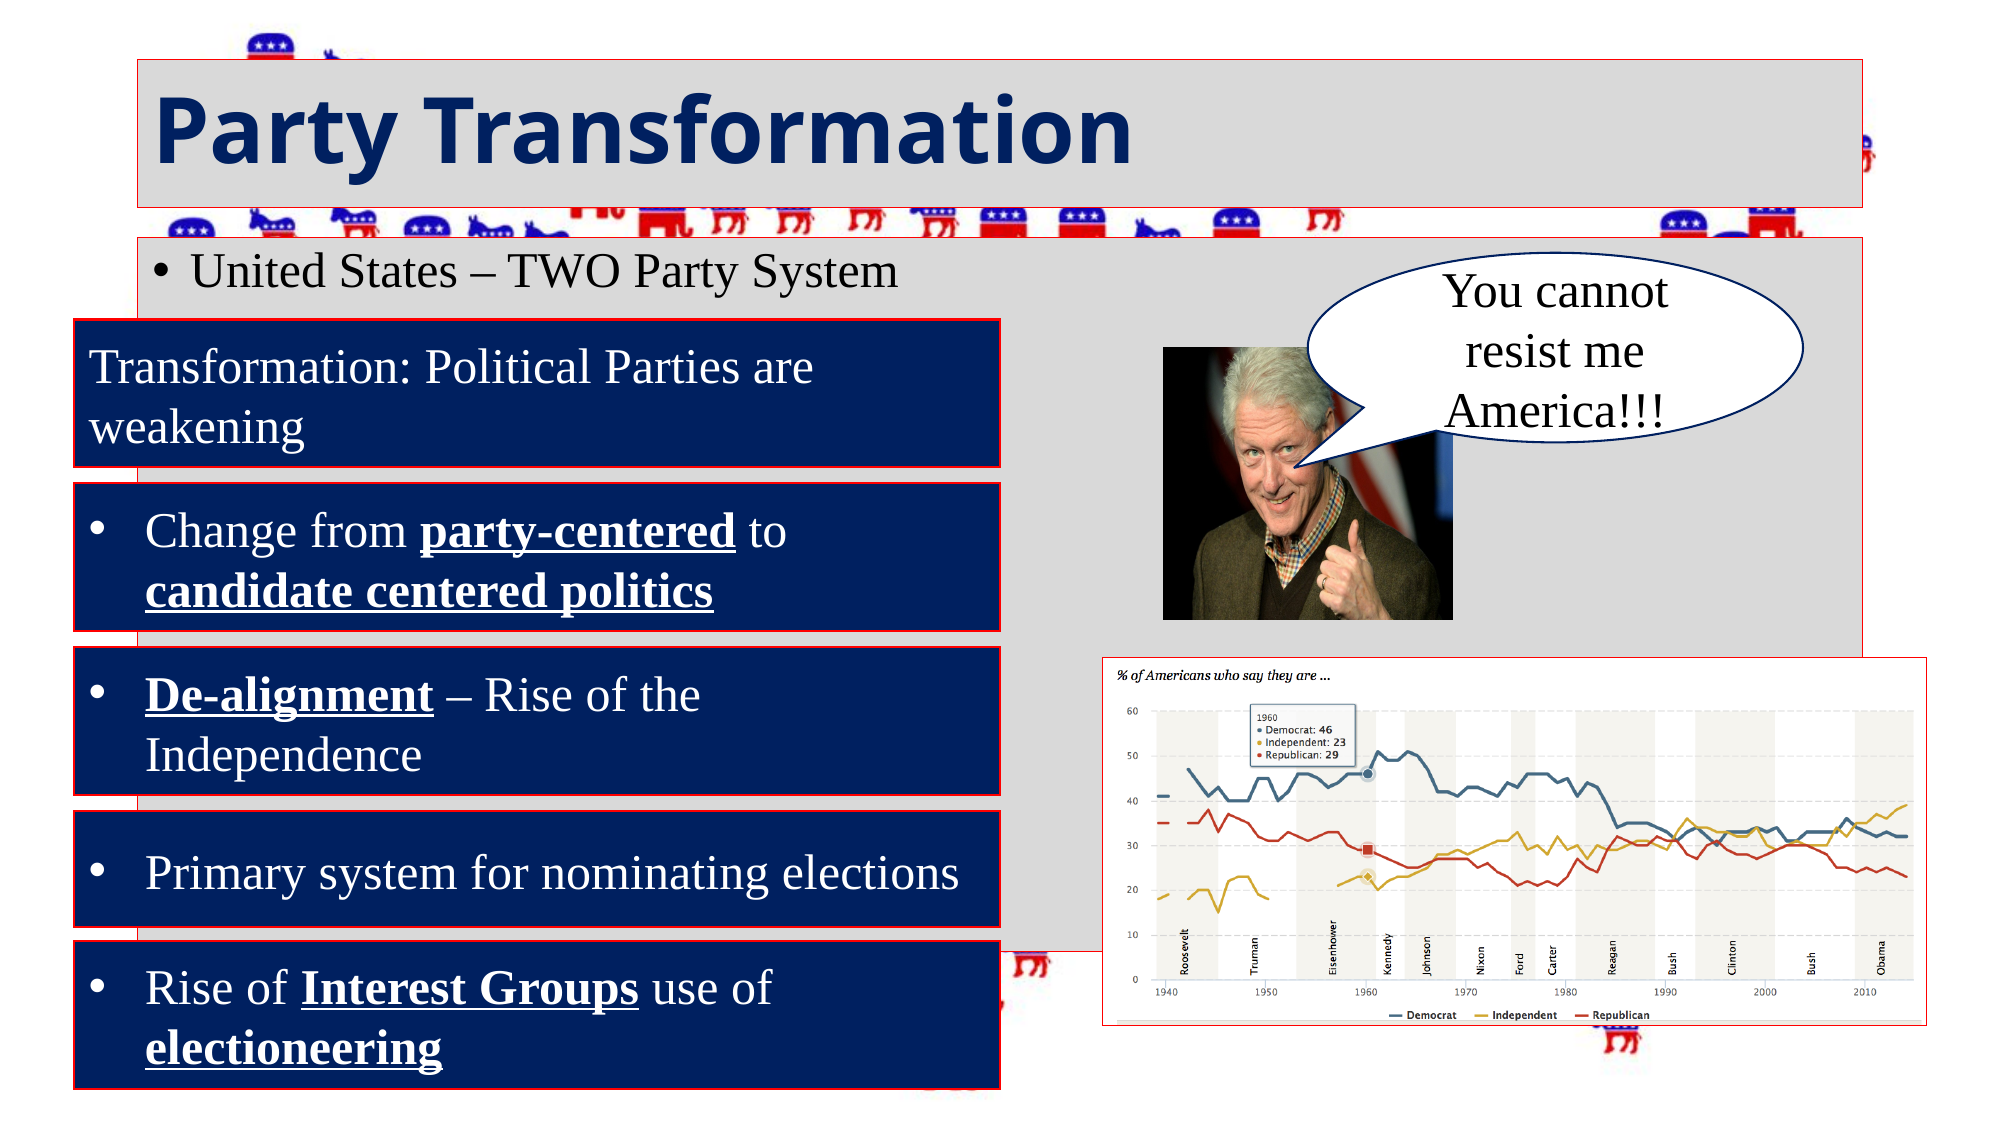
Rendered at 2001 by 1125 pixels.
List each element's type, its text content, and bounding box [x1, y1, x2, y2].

text_box You cannot resist me America!!! [1306, 251, 1805, 444]
text_box Transformation: Political Parties are weakening [73, 318, 1001, 468]
picture [1162, 347, 1453, 620]
text_box Change from party-centered to candidate centered politics [73, 482, 1001, 632]
text_box Primary system for nominating elections [73, 810, 1001, 928]
title Party Transformation [137, 59, 1863, 208]
text_box De-alignment – Rise of the Independence [73, 646, 1001, 796]
text_box Rise of Interest Groups use of electioneering [73, 940, 1001, 1090]
list United States – TWO Party System [137, 237, 1863, 952]
picture [1102, 657, 1927, 1026]
